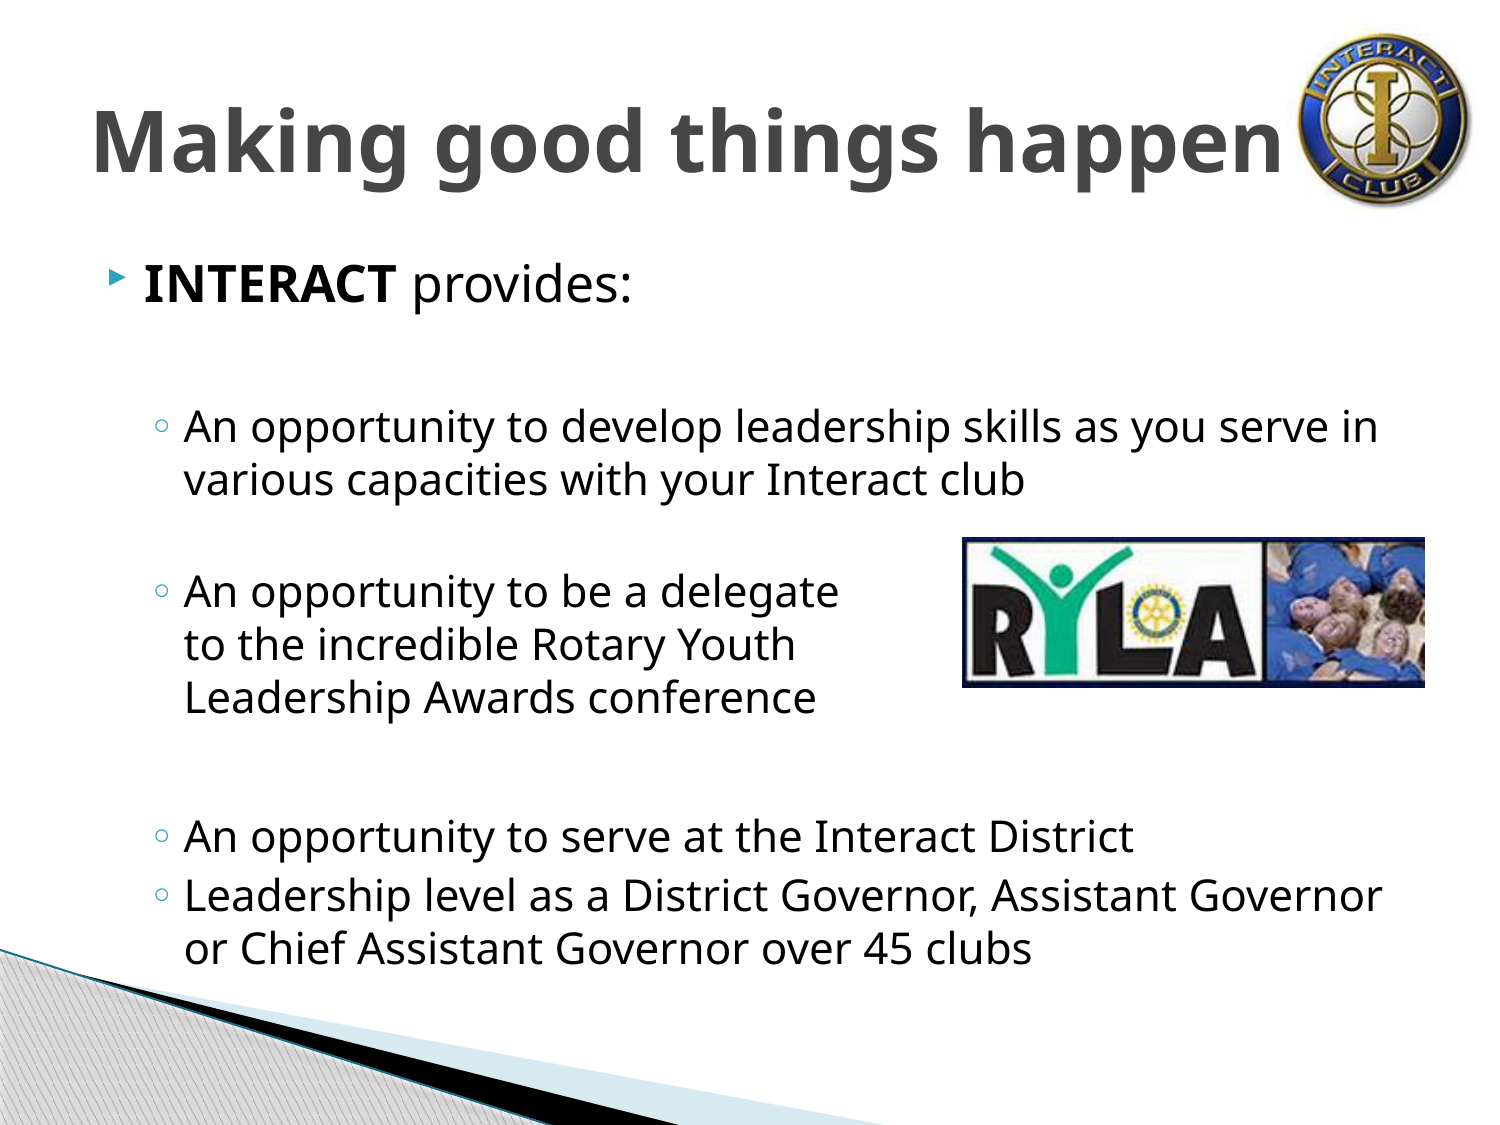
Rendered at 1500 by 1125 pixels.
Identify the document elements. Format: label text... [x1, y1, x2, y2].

title Making good things happen [75, 45, 1425, 233]
list INTERACT provides: An opportunity to develop leadership skills as you serve in various capacities with your Interact club An opportunity to be a delegate to the incredible Rotary Youth Leadership Awards conference An opportunity to serve at the Interact District Leadership level as a District Governor, Assistant Governor or Chief Assistant Governor over 45 clubs [75, 243, 1425, 986]
picture [962, 537, 1426, 688]
picture [1287, 24, 1477, 213]
